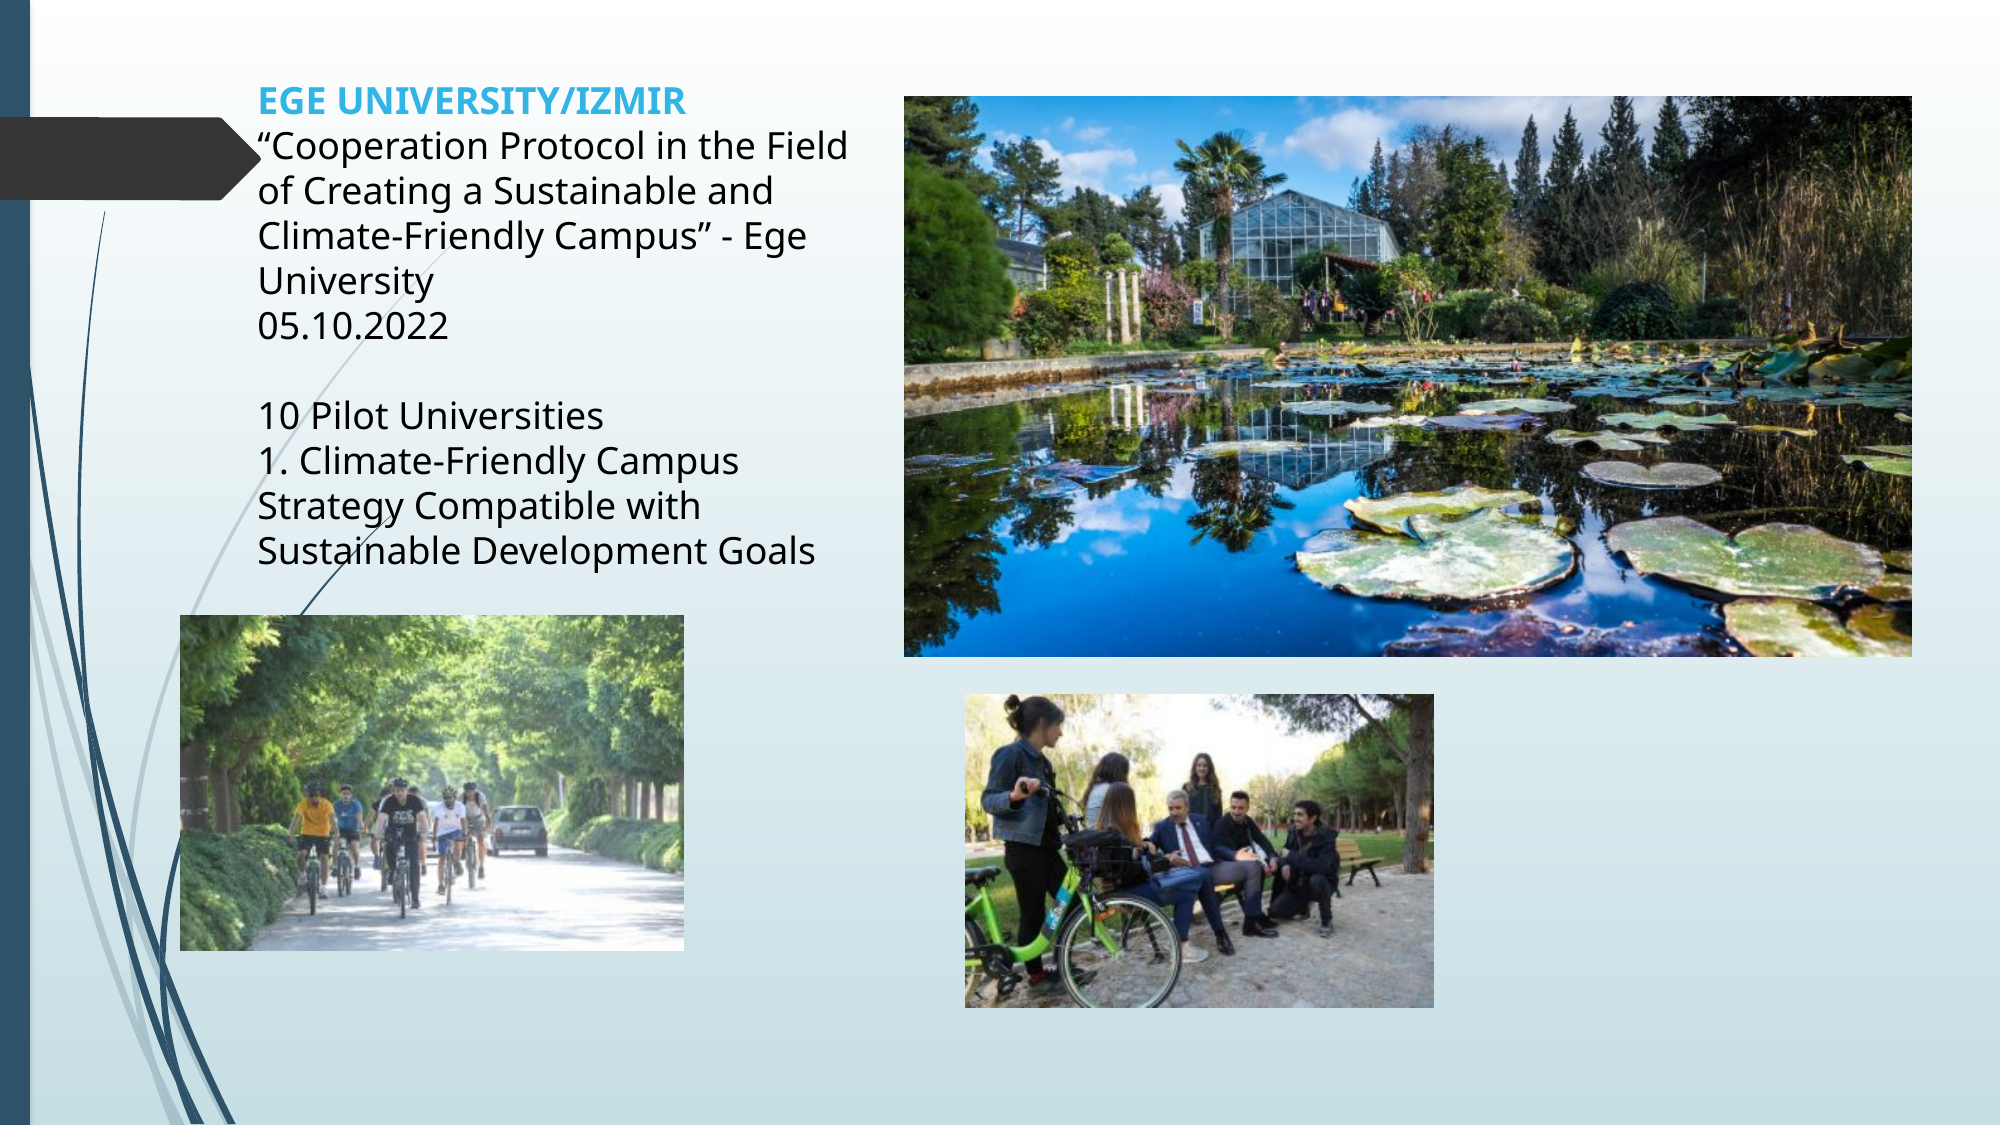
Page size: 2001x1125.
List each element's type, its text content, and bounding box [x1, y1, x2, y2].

text_box EGE UNIVERSITY/IZMIR “Cooperation Protocol in the Field of Creating a Sustainable and Climate-Friendly Campus” - Ege University 05.10.2022 10 Pilot Universities 1. Climate-Friendly Campus Strategy Compatible with Sustainable Development Goals [242, 69, 878, 580]
picture [180, 615, 684, 952]
picture [964, 694, 1435, 1008]
picture [903, 96, 1912, 657]
